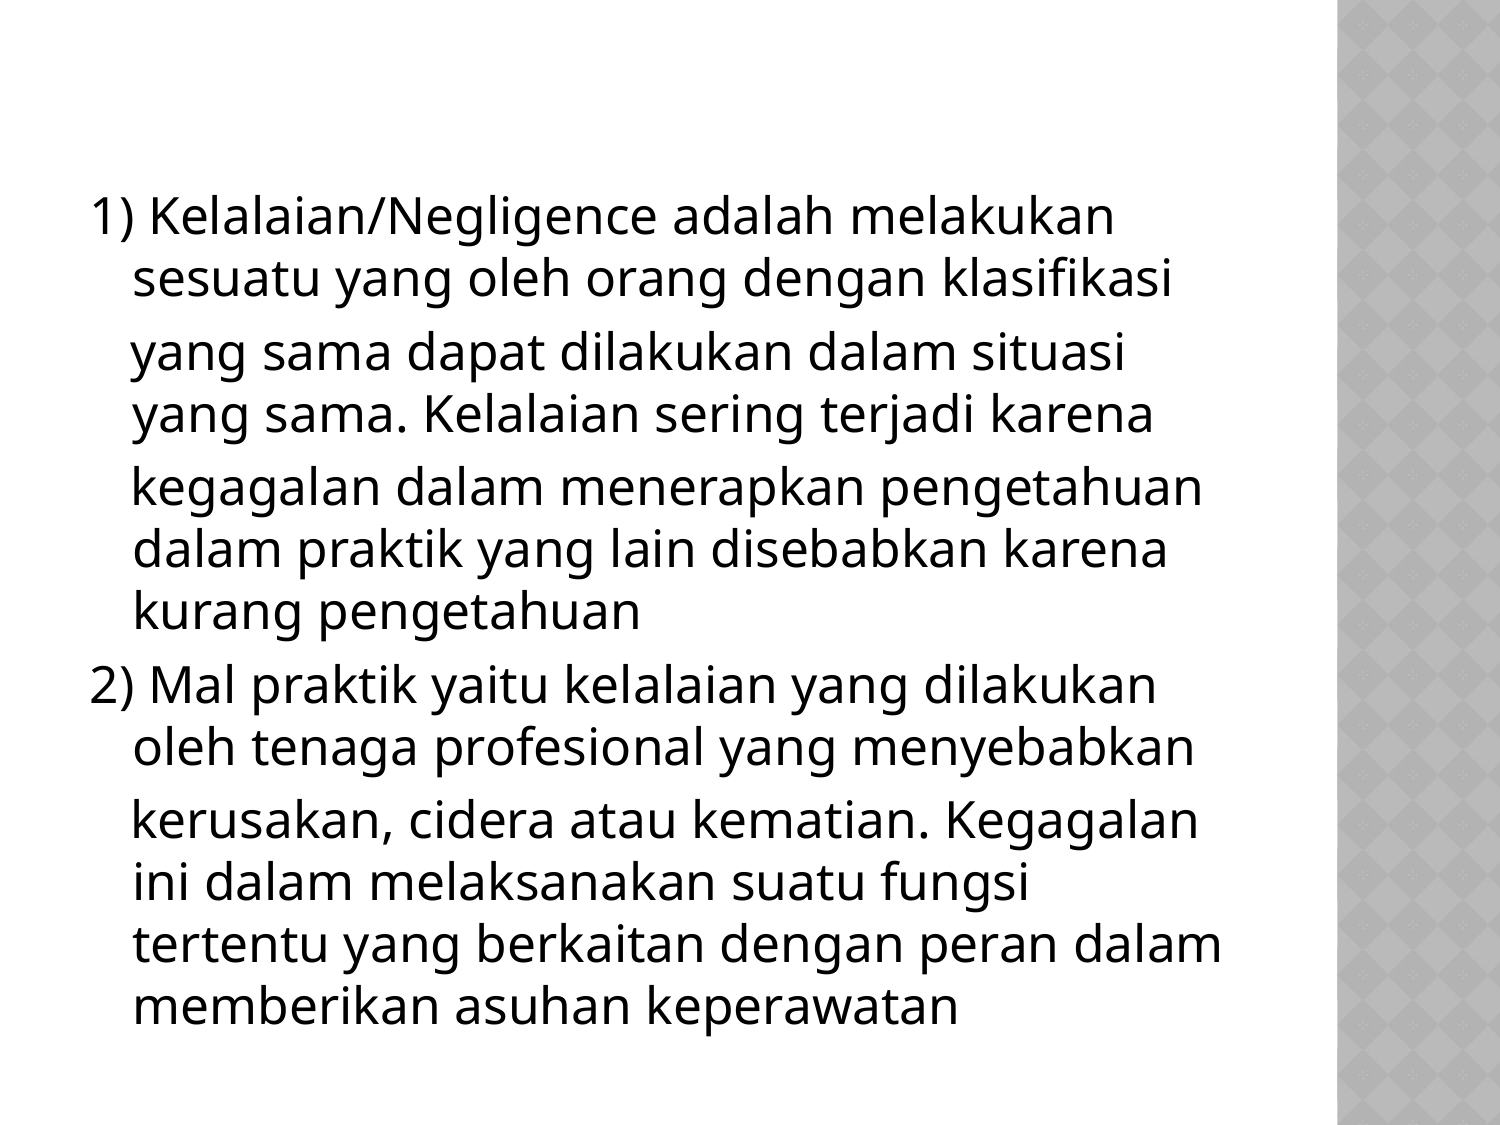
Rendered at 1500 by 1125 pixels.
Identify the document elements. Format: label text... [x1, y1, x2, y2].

list 1) Kelalaian/Negligence adalah melakukan sesuatu yang oleh orang dengan klasifikasi yang sama dapat dilakukan dalam situasi yang sama. Kelalaian sering terjadi karena kegagalan dalam menerapkan pengetahuan dalam praktik yang lain disebabkan karena kurang pengetahuan 2) Mal praktik yaitu kelalaian yang dilakukan oleh tenaga profesional yang menyebabkan kerusakan, cidera atau kematian. Kegagalan ini dalam melaksanakan suatu fungsi tertentu yang berkaitan dengan peran dalam memberikan asuhan keperawatan [75, 175, 1263, 1059]
